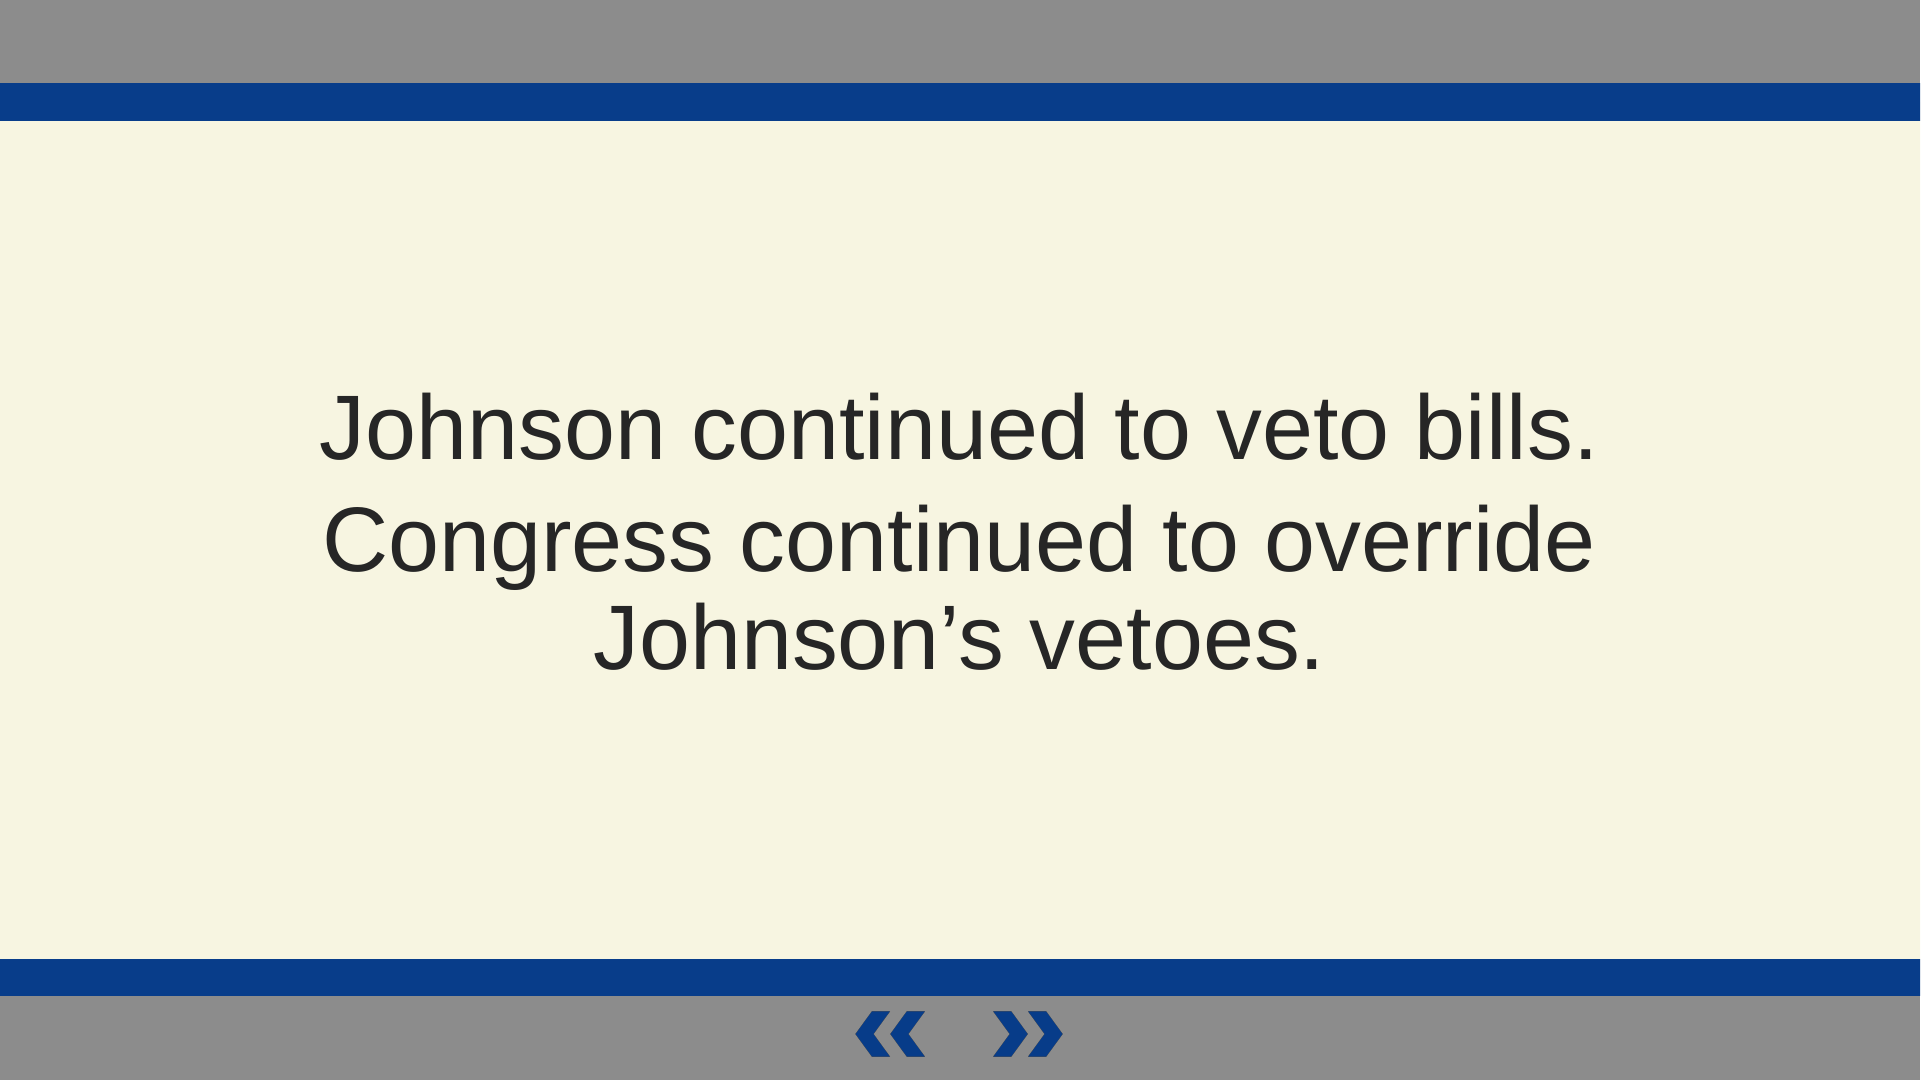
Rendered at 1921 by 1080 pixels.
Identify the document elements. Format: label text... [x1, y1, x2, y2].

list Johnson continued to veto bills. Congress continued to override Johnson’s vetoes. [172, 135, 1748, 935]
picture [845, 996, 940, 1072]
picture [978, 996, 1073, 1072]
